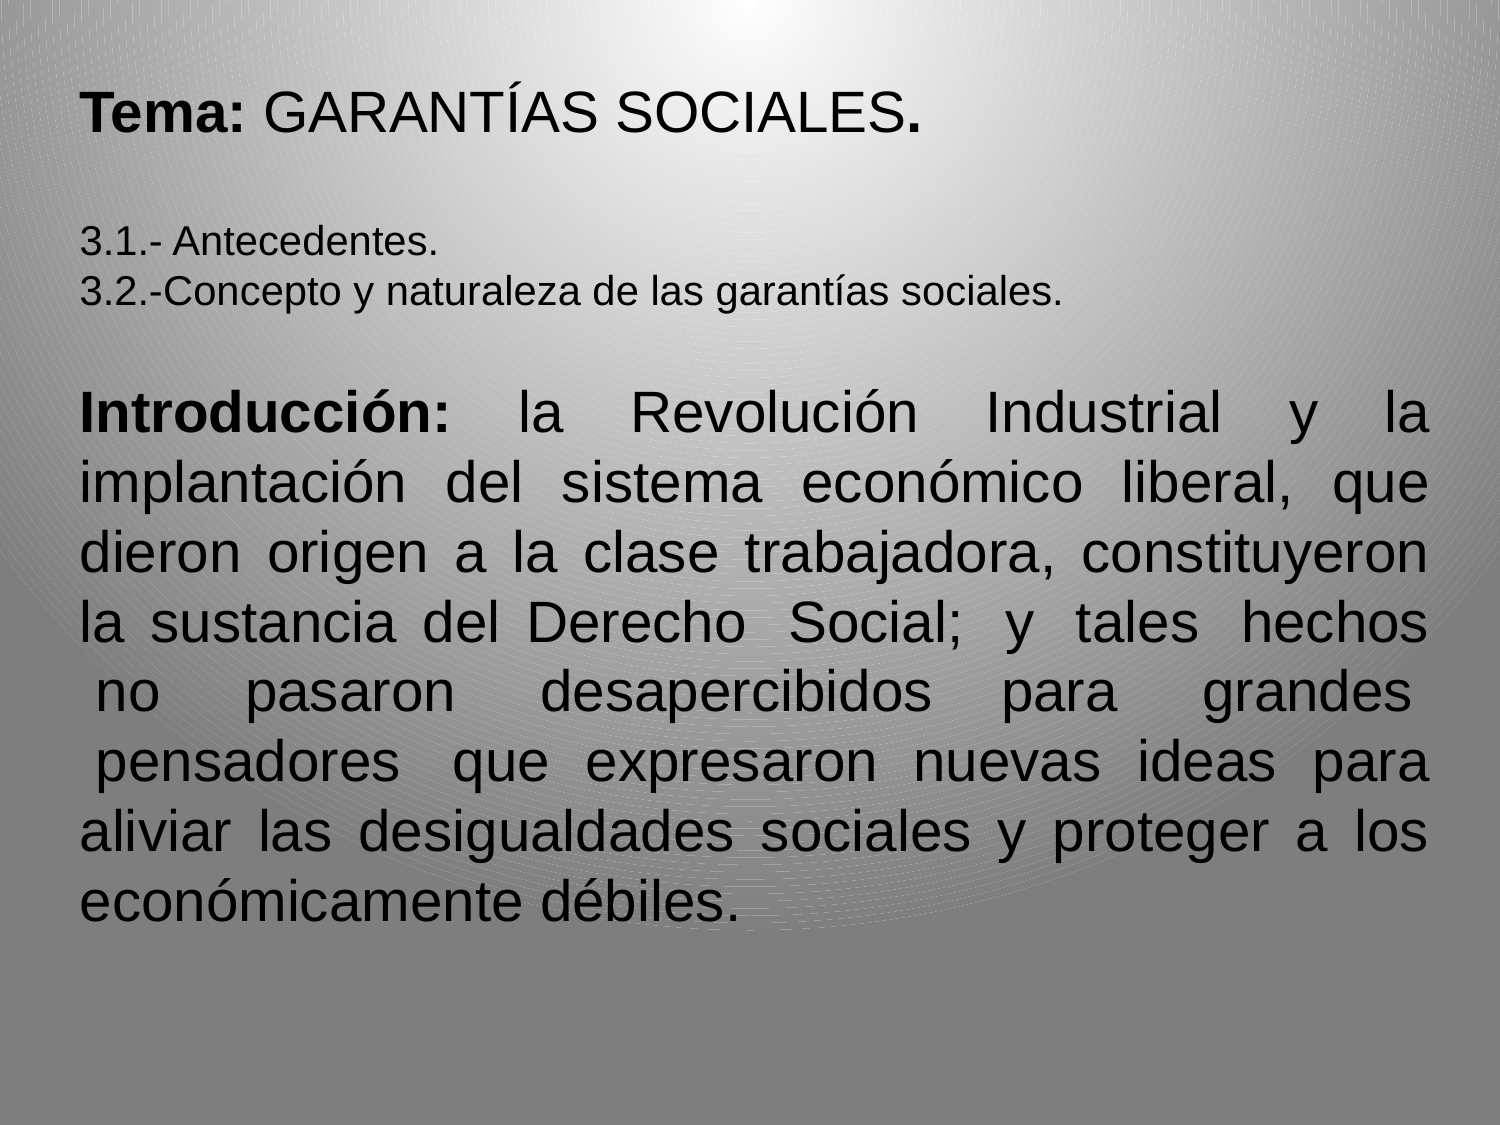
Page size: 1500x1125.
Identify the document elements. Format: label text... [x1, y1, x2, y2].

text_box Tema: GARANTÍAS SOCIALES. 3.1.- Antecedentes. 3.2.-Concepto y naturaleza de las garantías sociales. Introducción: la Revolución Industrial y la implantación del sistema económico liberal, que dieron origen a la clase trabajadora, constituyeron la sustancia del Derecho Social; y tales hechos no pasaron desapercibidos para grandes pensadores que expresaron nuevas ideas para aliviar las desigualdades sociales y proteger a los económicamente débiles. [64, 66, 1446, 941]
